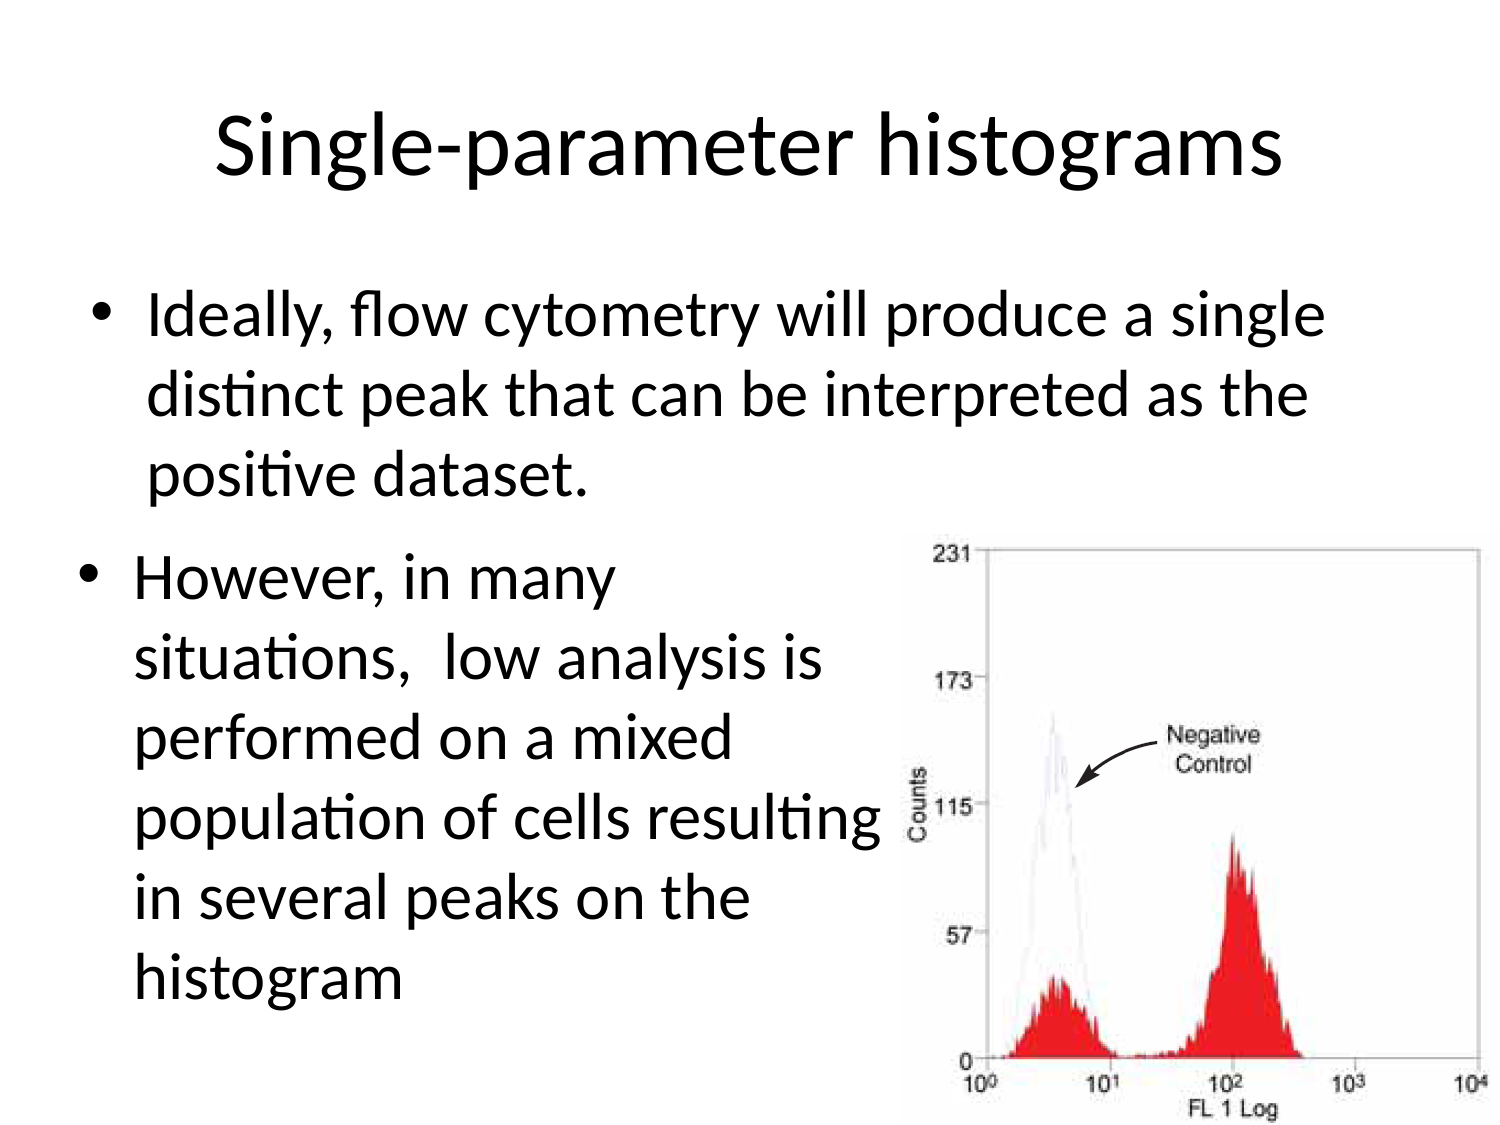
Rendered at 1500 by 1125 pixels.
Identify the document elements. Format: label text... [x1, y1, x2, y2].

text_box However, in many situations, low analysis is performed on a mixed population of cells resulting in several peaks on the histogram [62, 524, 900, 1125]
title Single-parameter histograms [75, 45, 1425, 233]
list Ideally, flow cytometry will produce a single distinct peak that can be interpreted as the positive dataset. [75, 262, 1475, 533]
picture [899, 534, 1500, 1125]
